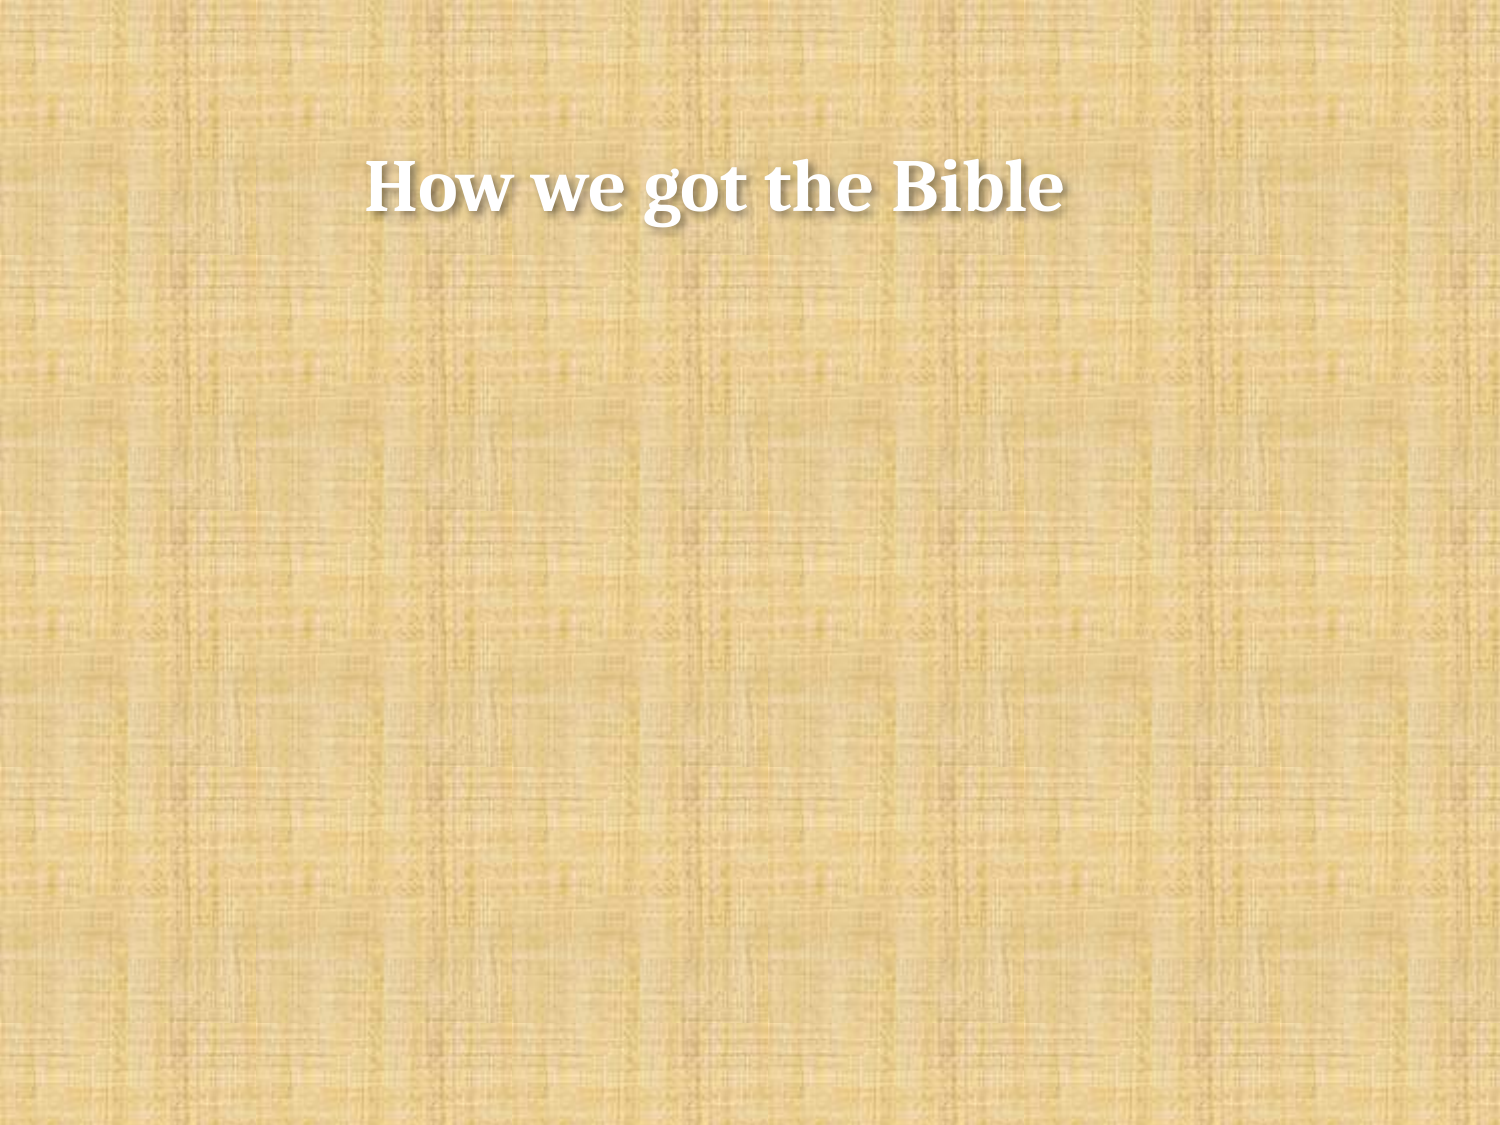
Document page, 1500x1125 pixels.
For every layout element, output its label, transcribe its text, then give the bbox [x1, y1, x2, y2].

title How we got the Bible [78, 61, 1354, 303]
picture [0, 0, 1500, 1125]
